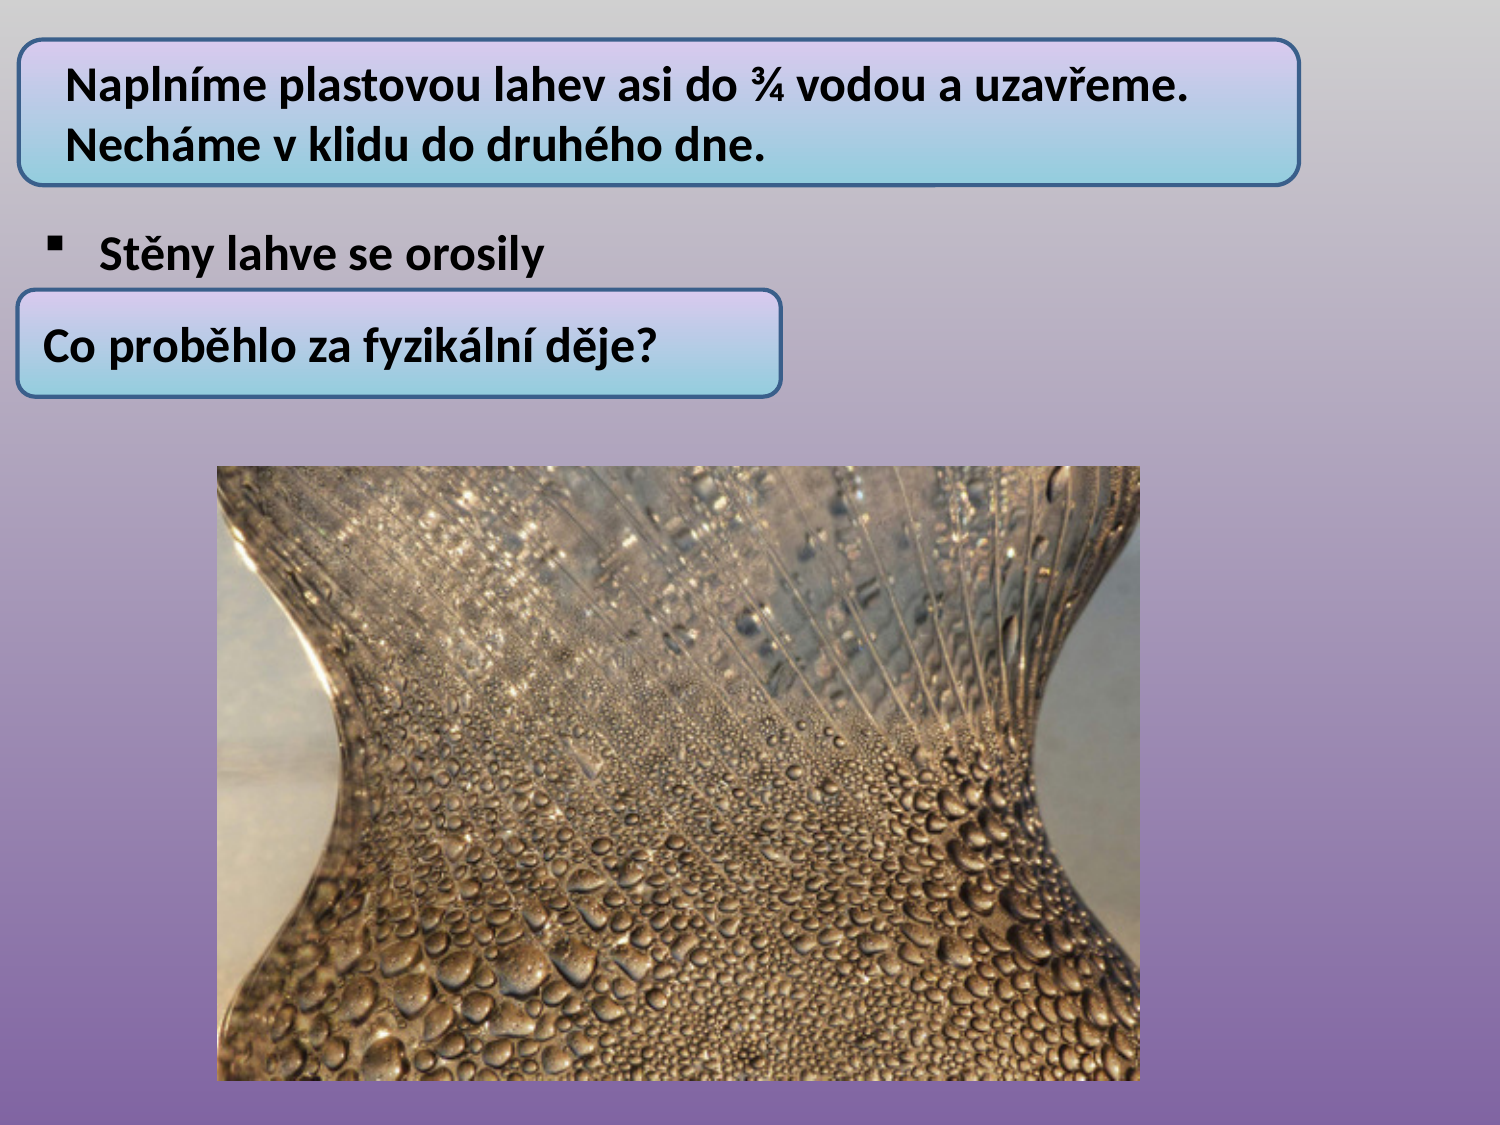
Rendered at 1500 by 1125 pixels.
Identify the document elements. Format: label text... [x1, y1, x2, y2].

text_box [16, 37, 1294, 188]
text_box Stěny lahve se orosily [28, 212, 632, 288]
text_box Co proběhlo za fyzikální děje? [28, 305, 788, 381]
text_box [15, 287, 783, 399]
picture [217, 466, 1140, 1081]
text_box Naplníme plastovou lahev asi do ¾ vodou a uzavřeme. Necháme v klidu do druhého dne. [50, 44, 1317, 179]
